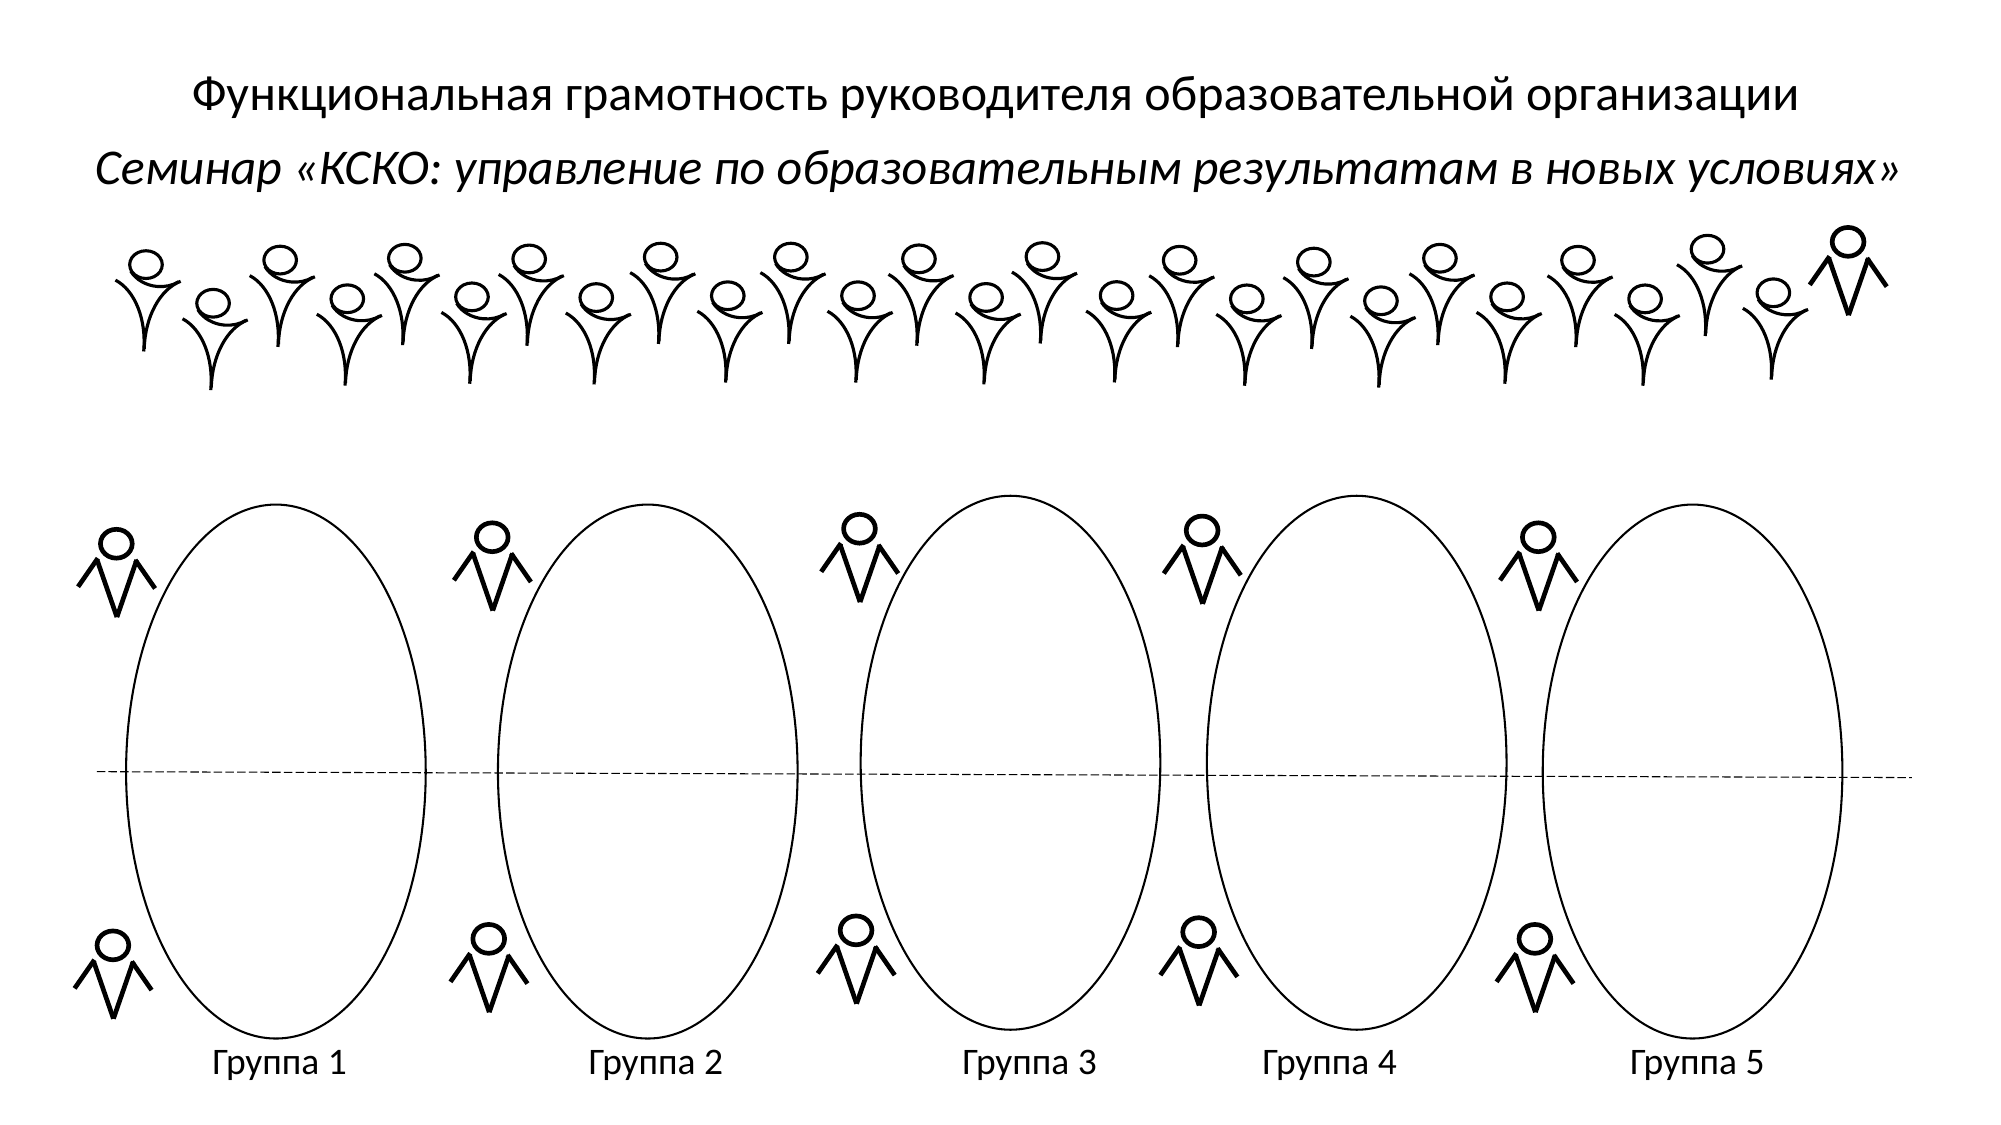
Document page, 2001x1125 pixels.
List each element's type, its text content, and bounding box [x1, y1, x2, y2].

text_box [1205, 494, 1508, 771]
text_box [496, 778, 799, 1040]
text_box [1393, 244, 1487, 344]
text_box [859, 494, 1162, 771]
text_box [125, 778, 427, 1040]
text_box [1334, 286, 1428, 386]
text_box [1200, 285, 1294, 384]
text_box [811, 281, 905, 381]
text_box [453, 522, 531, 611]
text_box [1206, 778, 1508, 1031]
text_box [1133, 246, 1226, 346]
text_box [496, 503, 799, 771]
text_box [1499, 522, 1577, 611]
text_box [166, 289, 260, 389]
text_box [1267, 248, 1361, 347]
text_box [996, 242, 1089, 342]
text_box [483, 245, 576, 344]
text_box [425, 283, 519, 382]
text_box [1809, 227, 1887, 316]
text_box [1661, 235, 1754, 335]
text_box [1163, 516, 1241, 604]
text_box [817, 915, 895, 1004]
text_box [681, 281, 775, 381]
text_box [614, 243, 707, 342]
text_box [358, 244, 452, 344]
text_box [1160, 917, 1238, 1006]
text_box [1460, 283, 1554, 382]
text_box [550, 283, 643, 383]
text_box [96, 771, 1912, 778]
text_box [821, 514, 899, 603]
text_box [1531, 246, 1625, 346]
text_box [744, 243, 838, 342]
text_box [301, 284, 394, 384]
text_box Семинар «КСКО: управление по образовательным результатам в новых условиях» [79, 127, 1959, 202]
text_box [1496, 924, 1574, 1013]
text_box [234, 246, 327, 345]
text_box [74, 930, 152, 1019]
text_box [1070, 281, 1163, 381]
text_box [125, 503, 427, 771]
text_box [1598, 285, 1692, 384]
text_box [1541, 503, 1844, 771]
text_box Функциональная грамотность руководителя образовательной организации [79, 59, 1912, 127]
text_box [99, 250, 193, 350]
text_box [1727, 278, 1820, 378]
text_box Группа 1 Группа 2 Группа 3 Группа 4 Группа 5 [197, 1029, 1809, 1090]
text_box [939, 283, 1033, 383]
text_box [859, 778, 1162, 1031]
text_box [450, 924, 528, 1013]
text_box [1541, 778, 1844, 1040]
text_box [78, 529, 156, 618]
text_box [872, 244, 966, 344]
